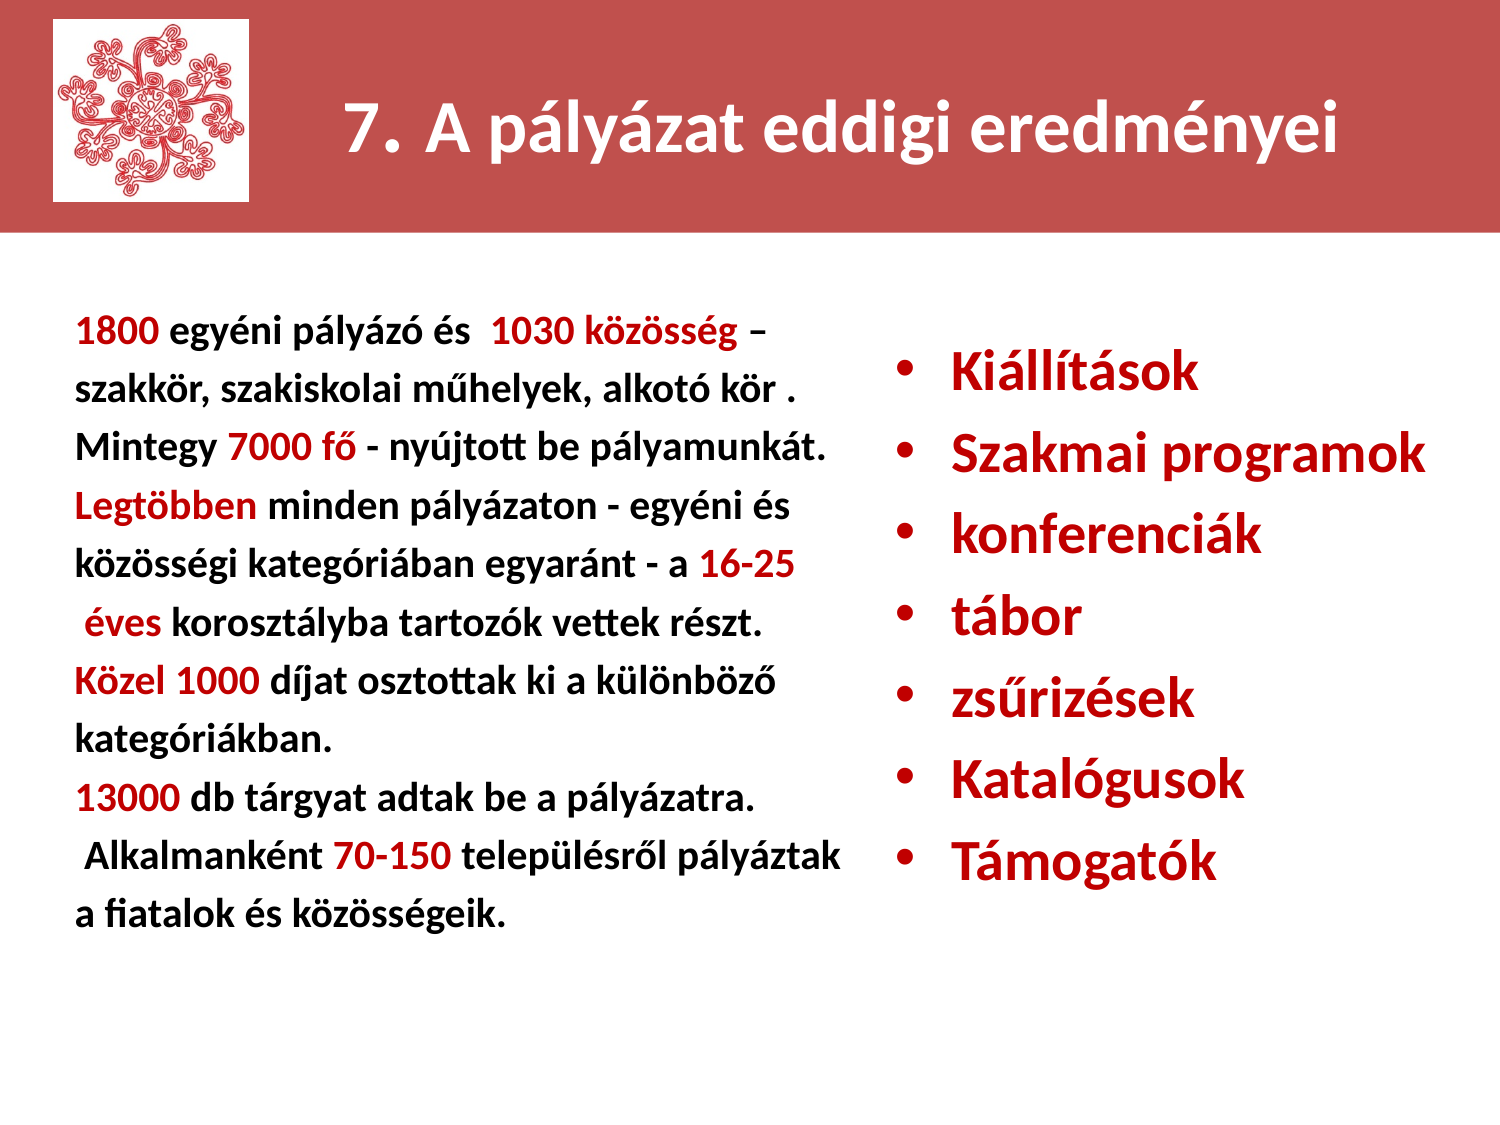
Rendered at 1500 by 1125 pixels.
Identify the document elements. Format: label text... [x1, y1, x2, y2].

title 7. A pályázat eddigi eredményei [0, 0, 1500, 233]
list Kiállítások Szakmai programok konferenciák tábor zsűrizések Katalógusok Támogatók [879, 243, 1500, 1125]
picture [52, 18, 249, 203]
list 1800 egyéni pályázó és 1030 közösség – szakkör, szakiskolai műhelyek, alkotó kör . Mintegy 7000 fő - nyújtott be pályamunkát. Legtöbben minden pályázaton - egyéni és közösségi kategóriában egyaránt - a 16-25 éves korosztályba tartozók vettek részt. Közel 1000 díjat osztottak ki a különböző kategóriákban. 13000 db tárgyat adtak be a pályázatra. Alkalmanként 70-150 településről pályáztak a fiatalok és közösségeik. [0, 231, 880, 1125]
